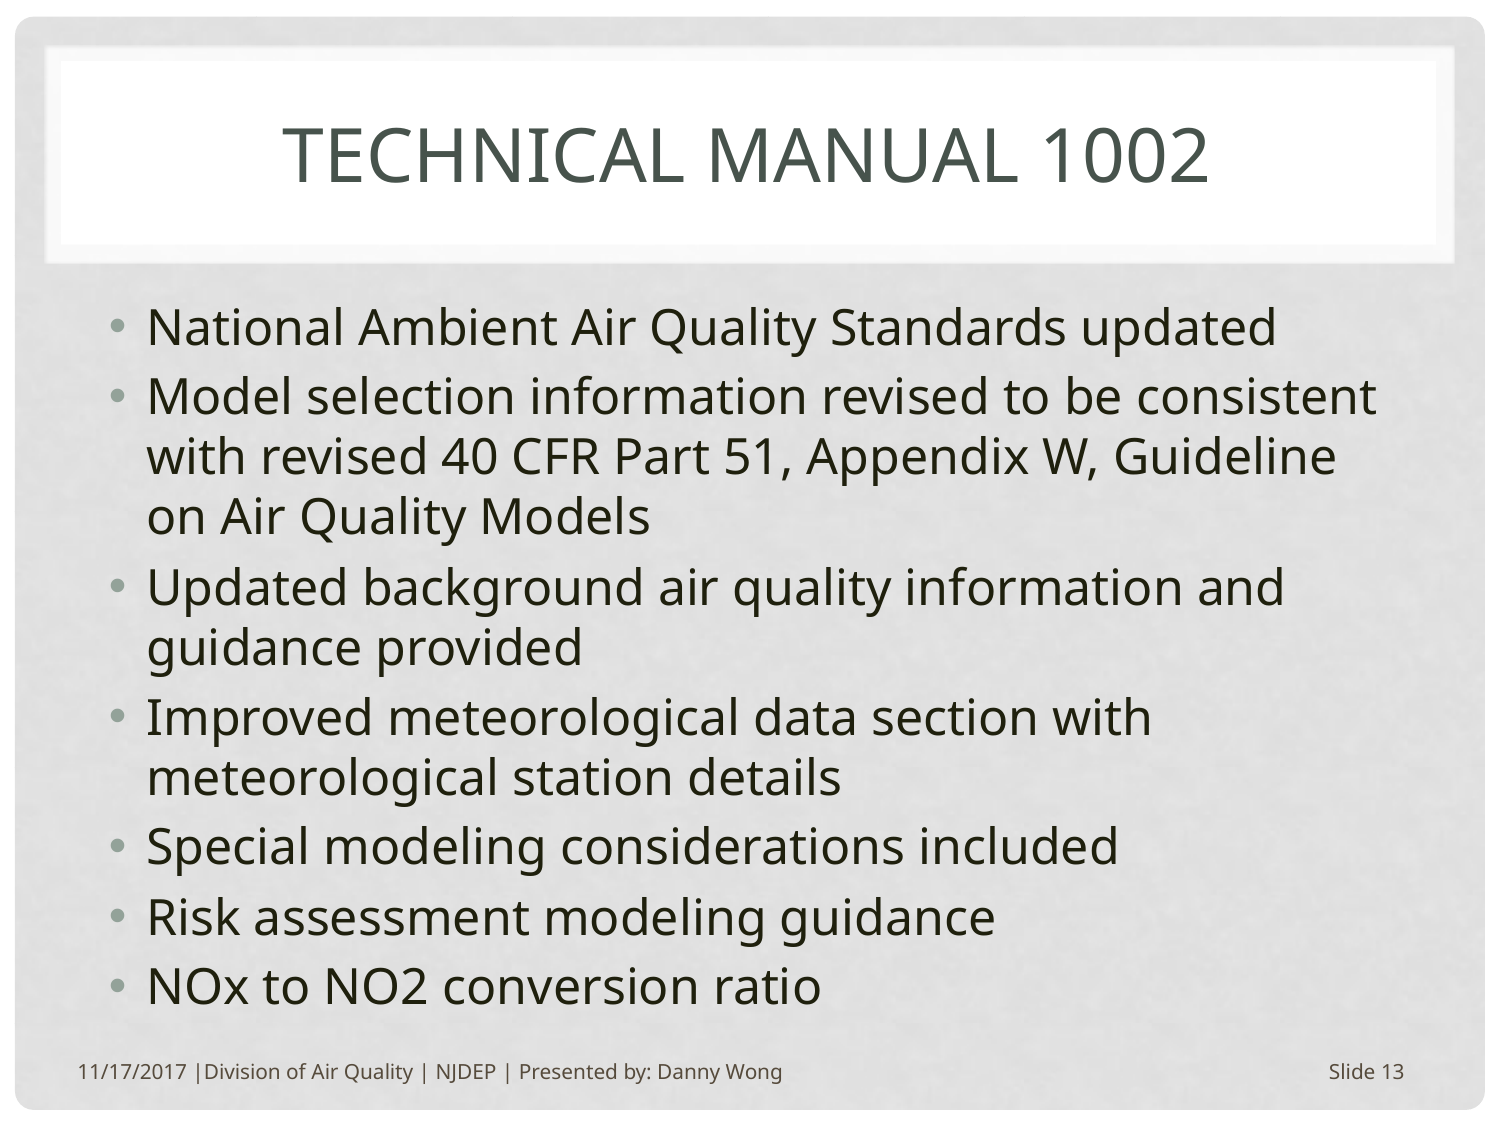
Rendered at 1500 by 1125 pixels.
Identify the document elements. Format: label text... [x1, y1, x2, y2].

list National Ambient Air Quality Standards updated Model selection information revised to be consistent with revised 40 CFR Part 51, Appendix W, Guideline on Air Quality Models Updated background air quality information and guidance provided Improved meteorological data section with meteorological station details Special modeling considerations included Risk assessment modeling guidance NOx to NO2 conversion ratio [75, 287, 1425, 1043]
title Technical manual 1002 [69, 66, 1425, 238]
slide_number Slide 13 [1074, 1042, 1425, 1103]
footer 11/17/2017 |Division of Air Quality | NJDEP | Presented by: Danny Wong [62, 1042, 1025, 1103]
